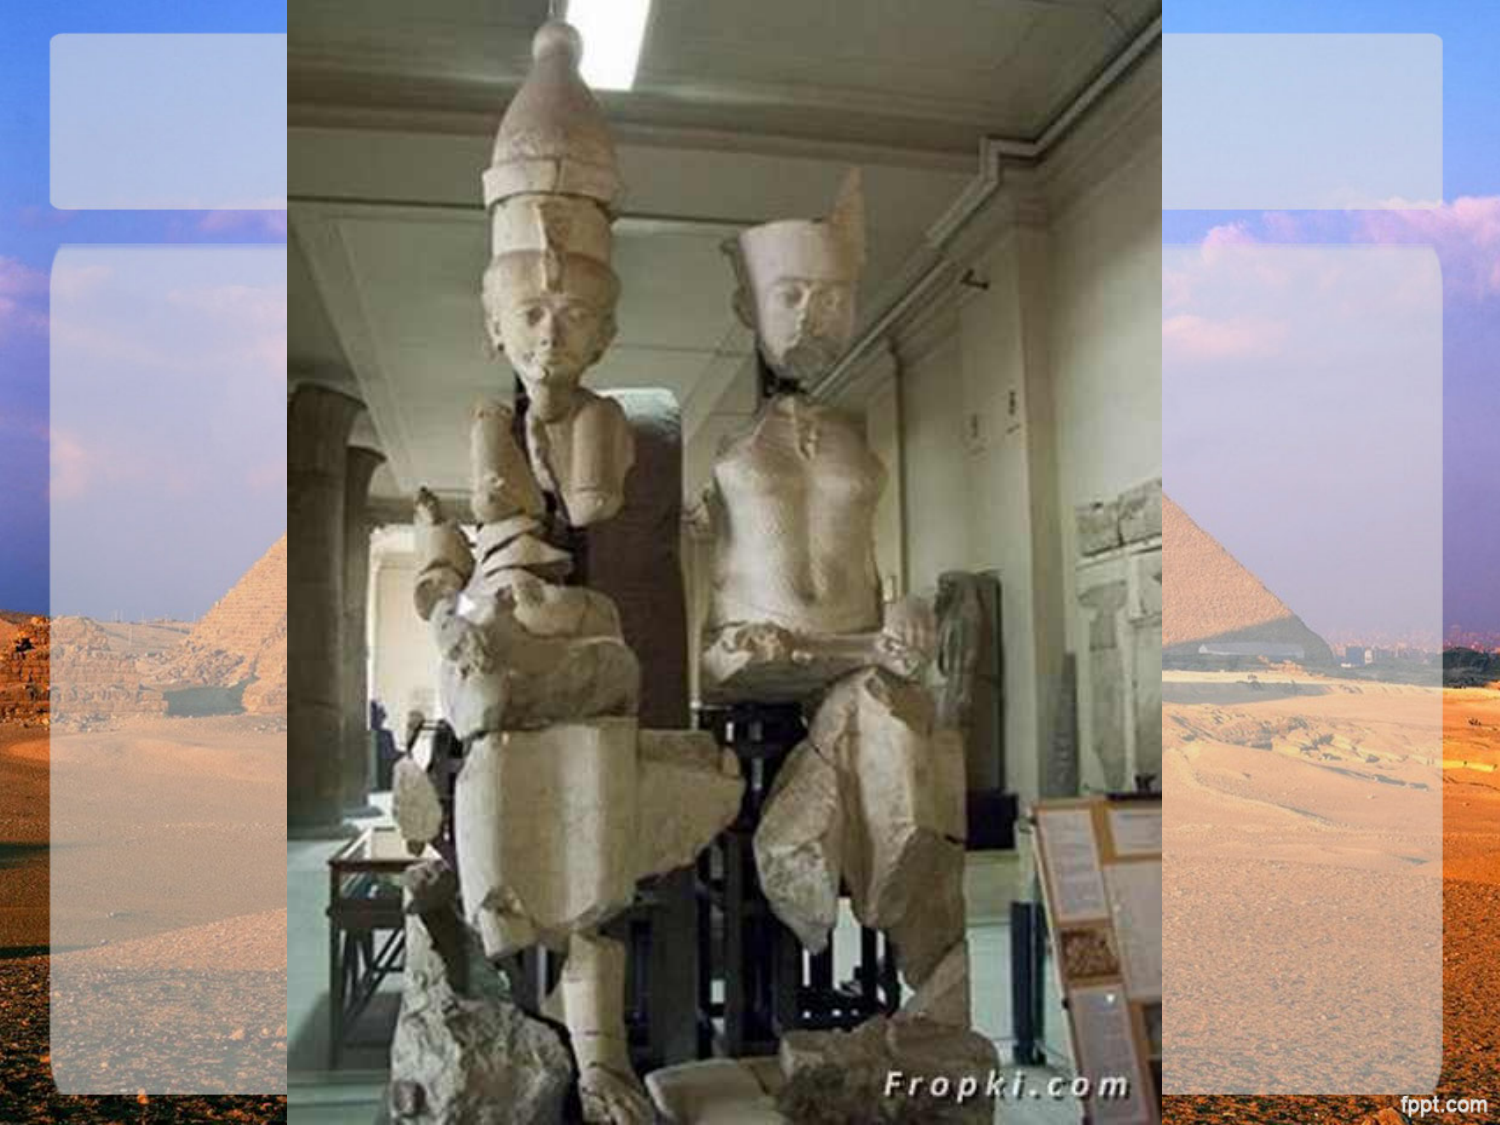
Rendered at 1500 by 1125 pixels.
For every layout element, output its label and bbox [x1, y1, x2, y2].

picture [1162, 0, 1500, 1125]
list [287, 0, 1162, 1125]
picture [0, 0, 287, 1125]
